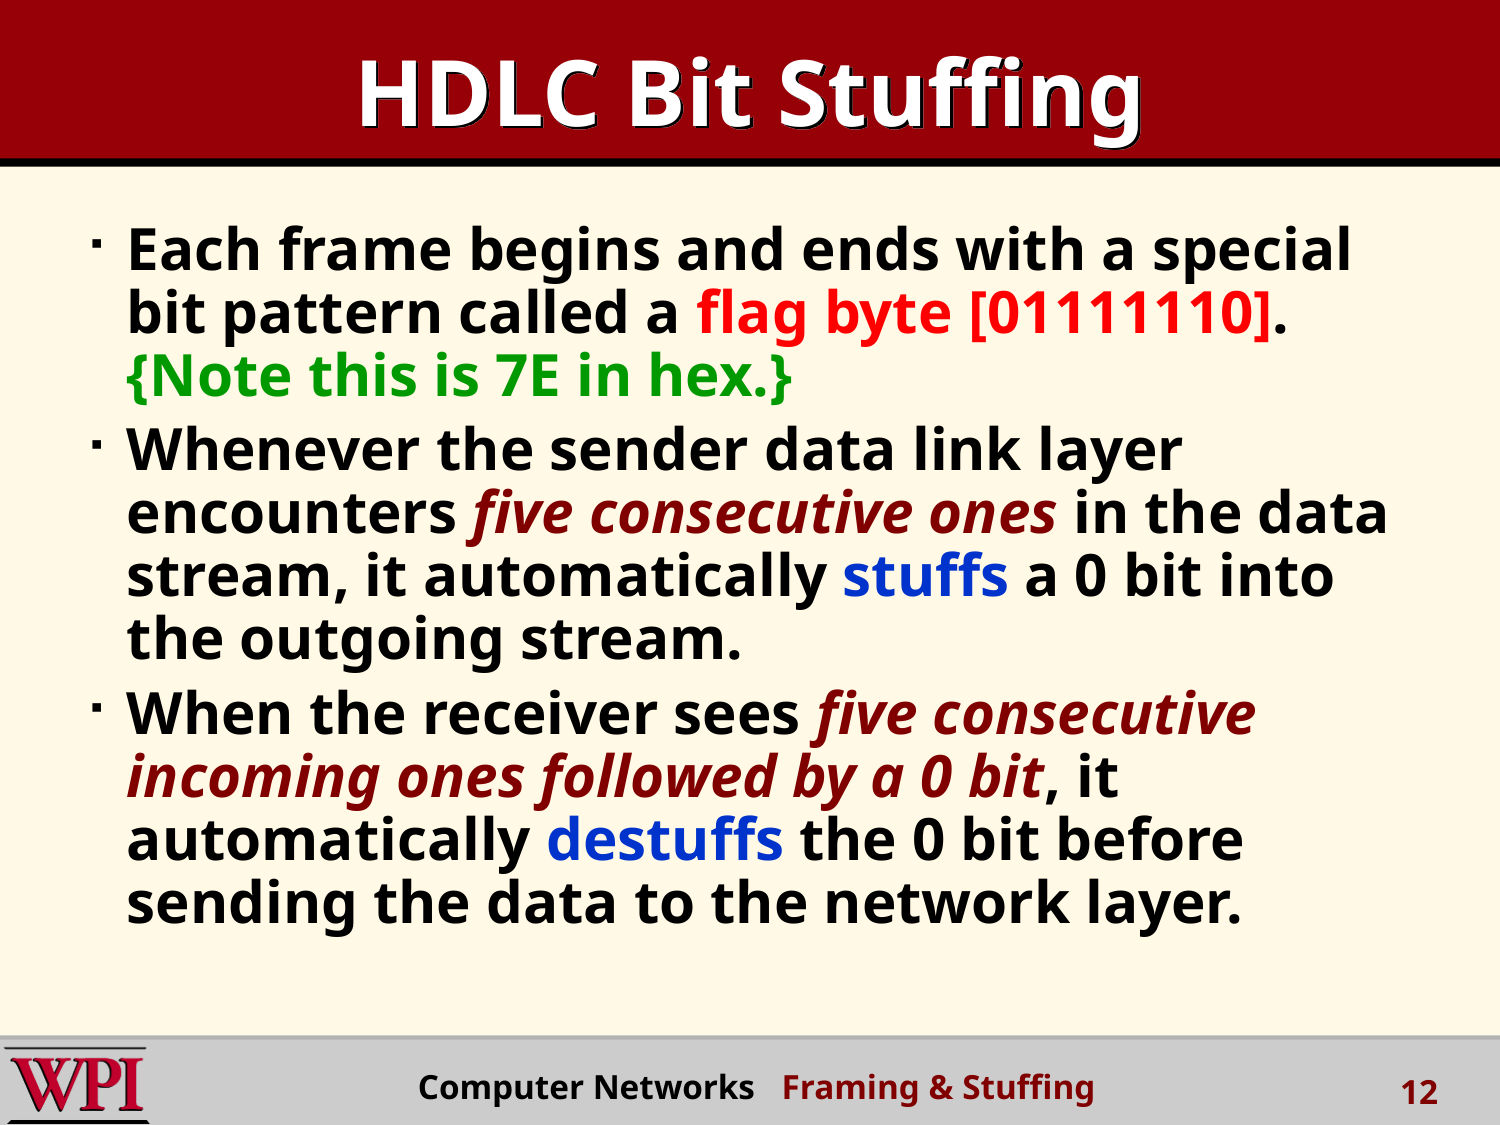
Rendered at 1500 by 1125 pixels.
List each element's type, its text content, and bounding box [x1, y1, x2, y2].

title HDLC Bit Stuffing [29, 18, 1471, 150]
picture [0, 1040, 1500, 1125]
picture [0, 0, 1500, 158]
slide_number 12 [1344, 1063, 1495, 1102]
footer Computer Networks Framing & Stuffing [210, 1058, 1304, 1107]
list Each frame begins and ends with a special bit pattern called a flag byte [01111110]. {Note this is 7E in hex.} Whenever the sender data link layer encounters five consecutive ones in the data stream, it automatically stuffs a 0 bit into the outgoing stream. When the receiver sees five consecutive incoming ones followed by a 0 bit, it automatically destuffs the 0 bit before sending the data to the network layer. [74, 212, 1426, 1001]
picture [0, 167, 1500, 1035]
